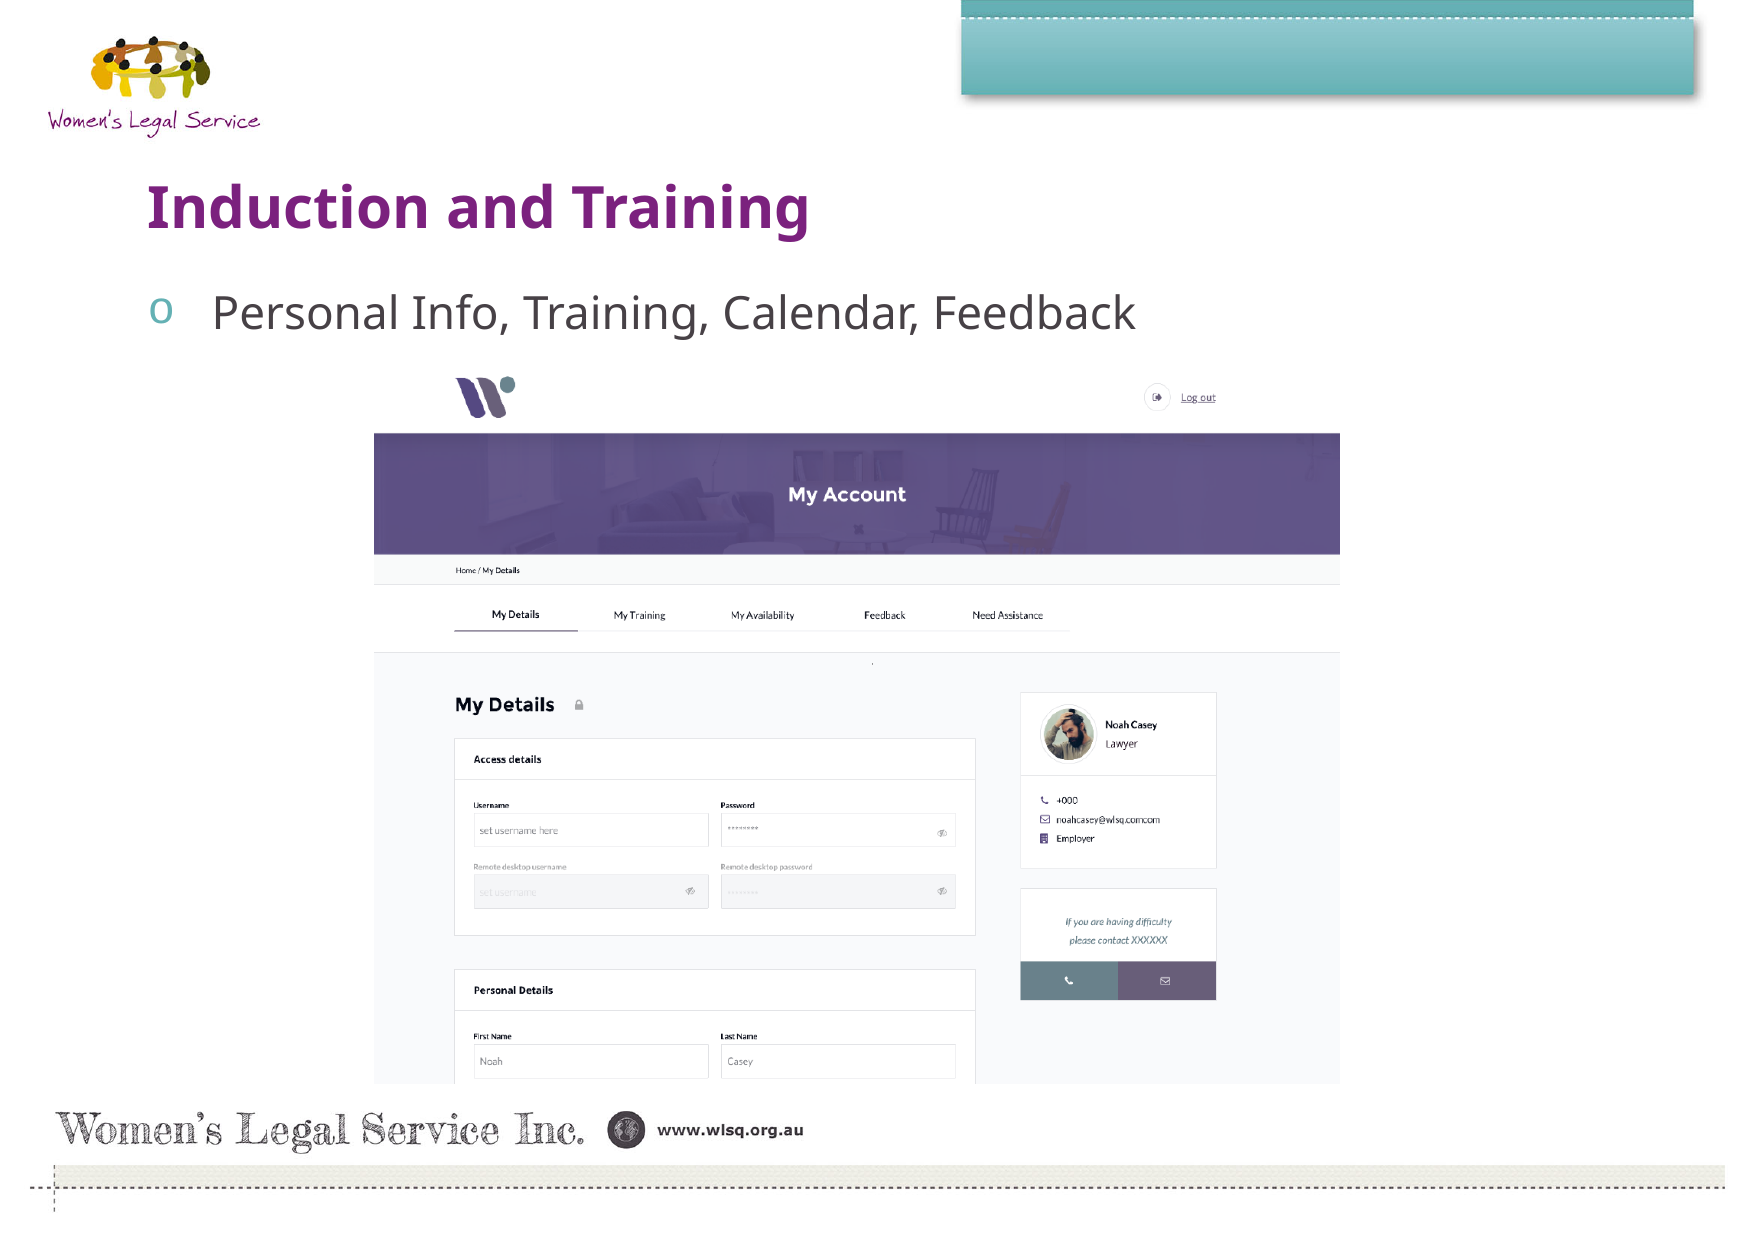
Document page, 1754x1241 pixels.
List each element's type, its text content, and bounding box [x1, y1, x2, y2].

picture [0, 0, 1754, 1241]
list Personal Info, Training, Calendar, Feedback [130, 275, 1623, 1057]
